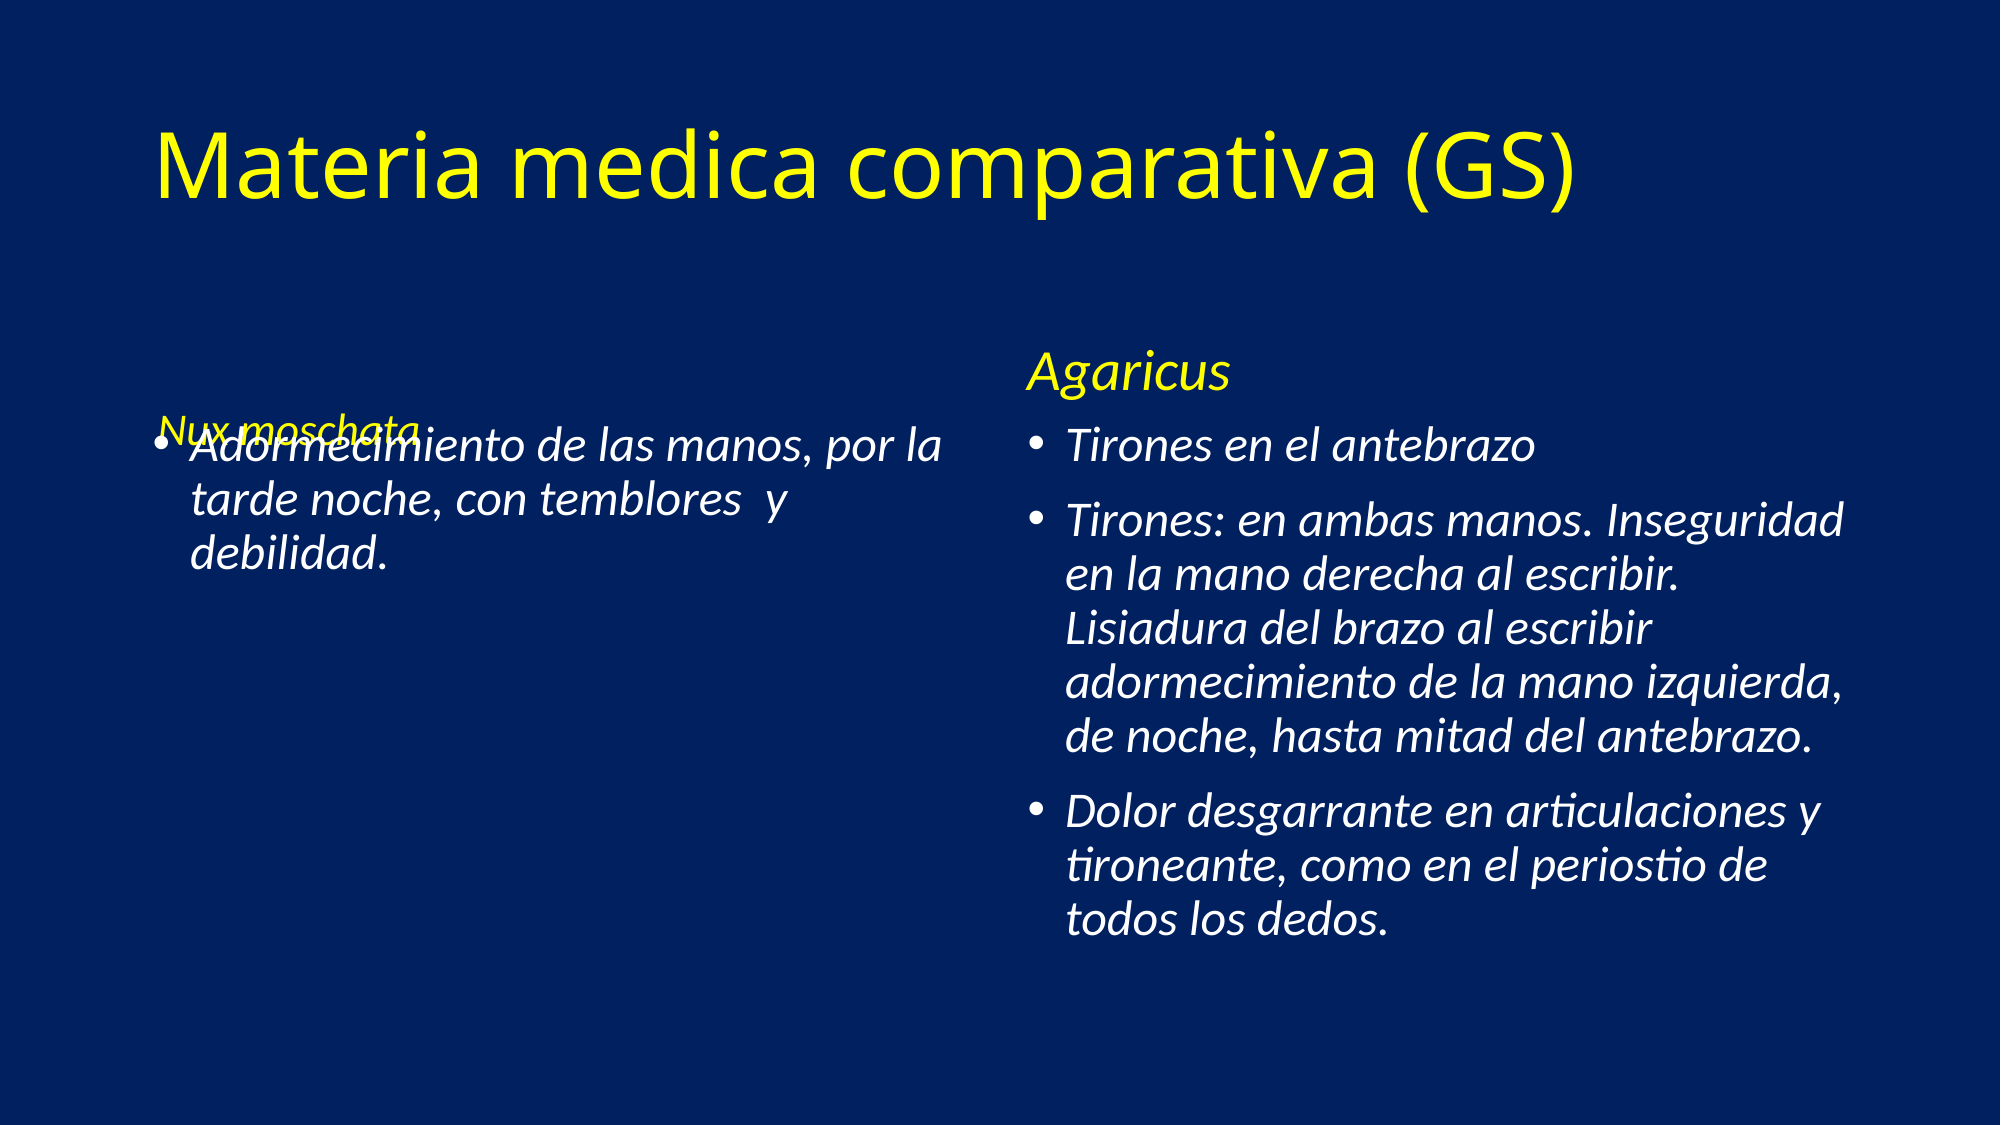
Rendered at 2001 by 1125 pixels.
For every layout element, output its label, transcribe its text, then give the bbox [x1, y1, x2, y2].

list Adormecimiento de las manos, por la tarde noche, con temblores y debilidad. [137, 410, 984, 1016]
title Materia medica comparativa (GS) [137, 59, 1863, 278]
list Agaricus [1012, 275, 1863, 410]
list Tirones en el antebrazo Tirones: en ambas manos. Inseguridad en la mano derecha al escribir. Lisiadura del brazo al escribir adormecimiento de la mano izquierda, de noche, hasta mitad del antebrazo. Dolor desgarrante en articulaciones y tironeante, como en el periostio de todos los dedos. [1012, 410, 1863, 1016]
list Nux moschata [142, 328, 989, 464]
